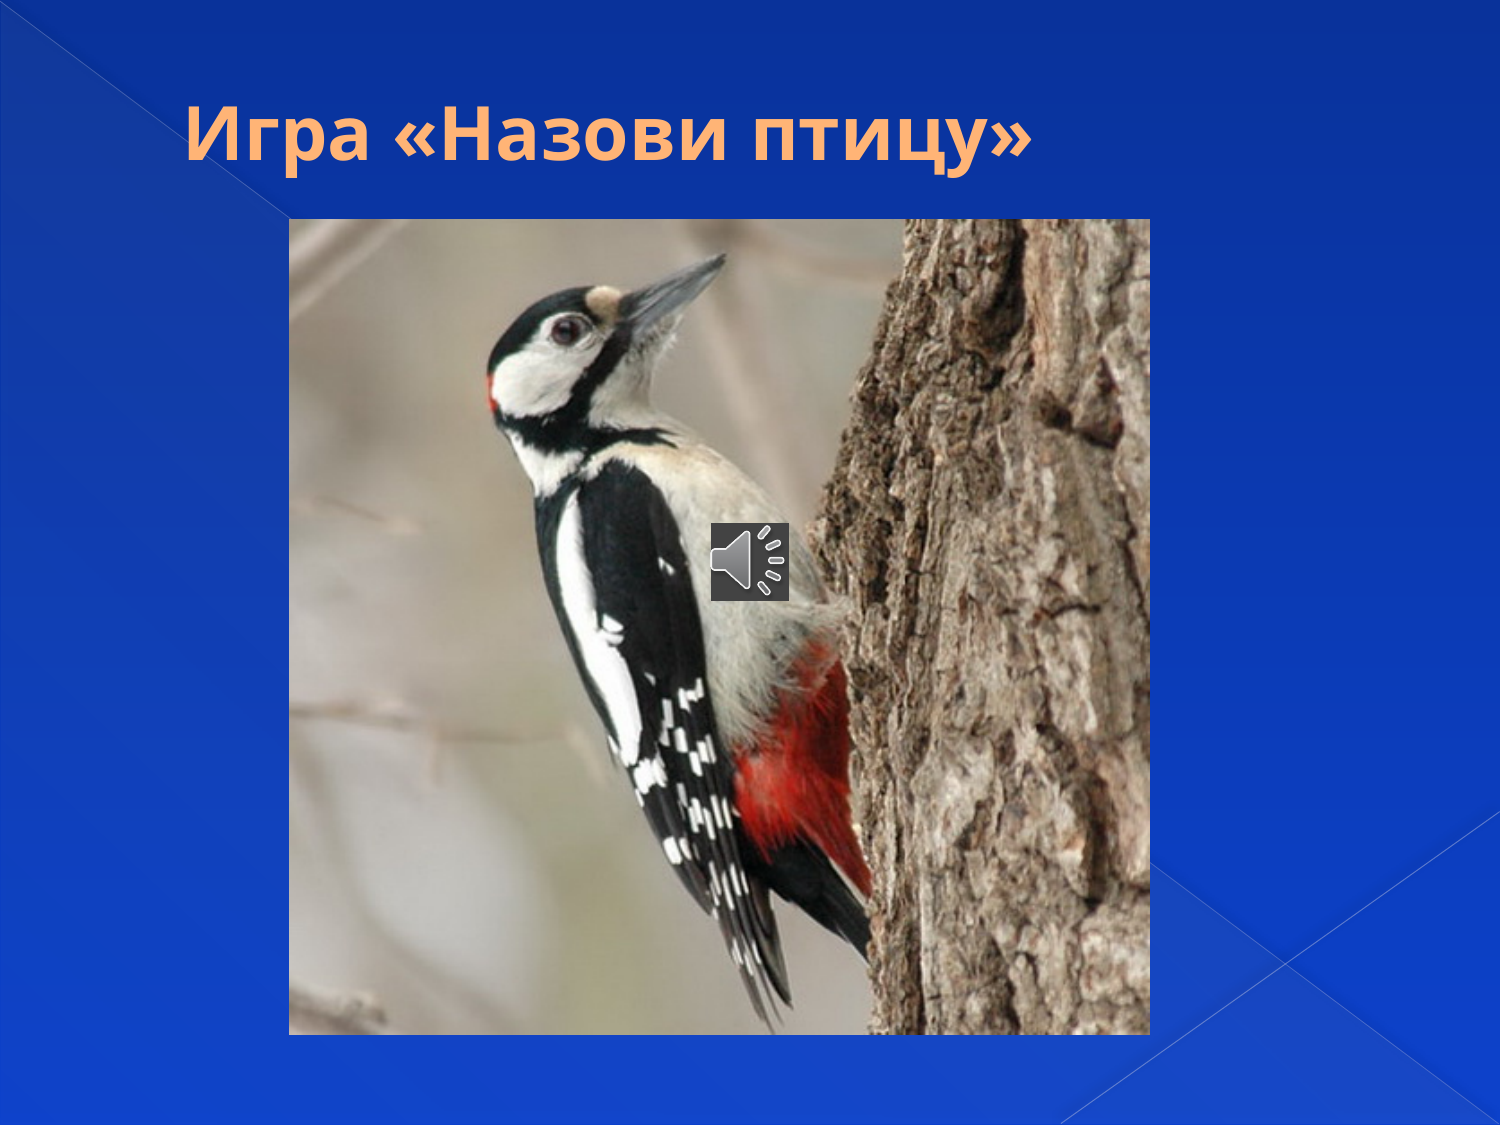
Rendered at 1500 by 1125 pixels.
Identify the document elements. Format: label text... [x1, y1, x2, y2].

title Игра «Назови птицу» [88, 43, 1439, 218]
picture [288, 219, 1150, 1036]
